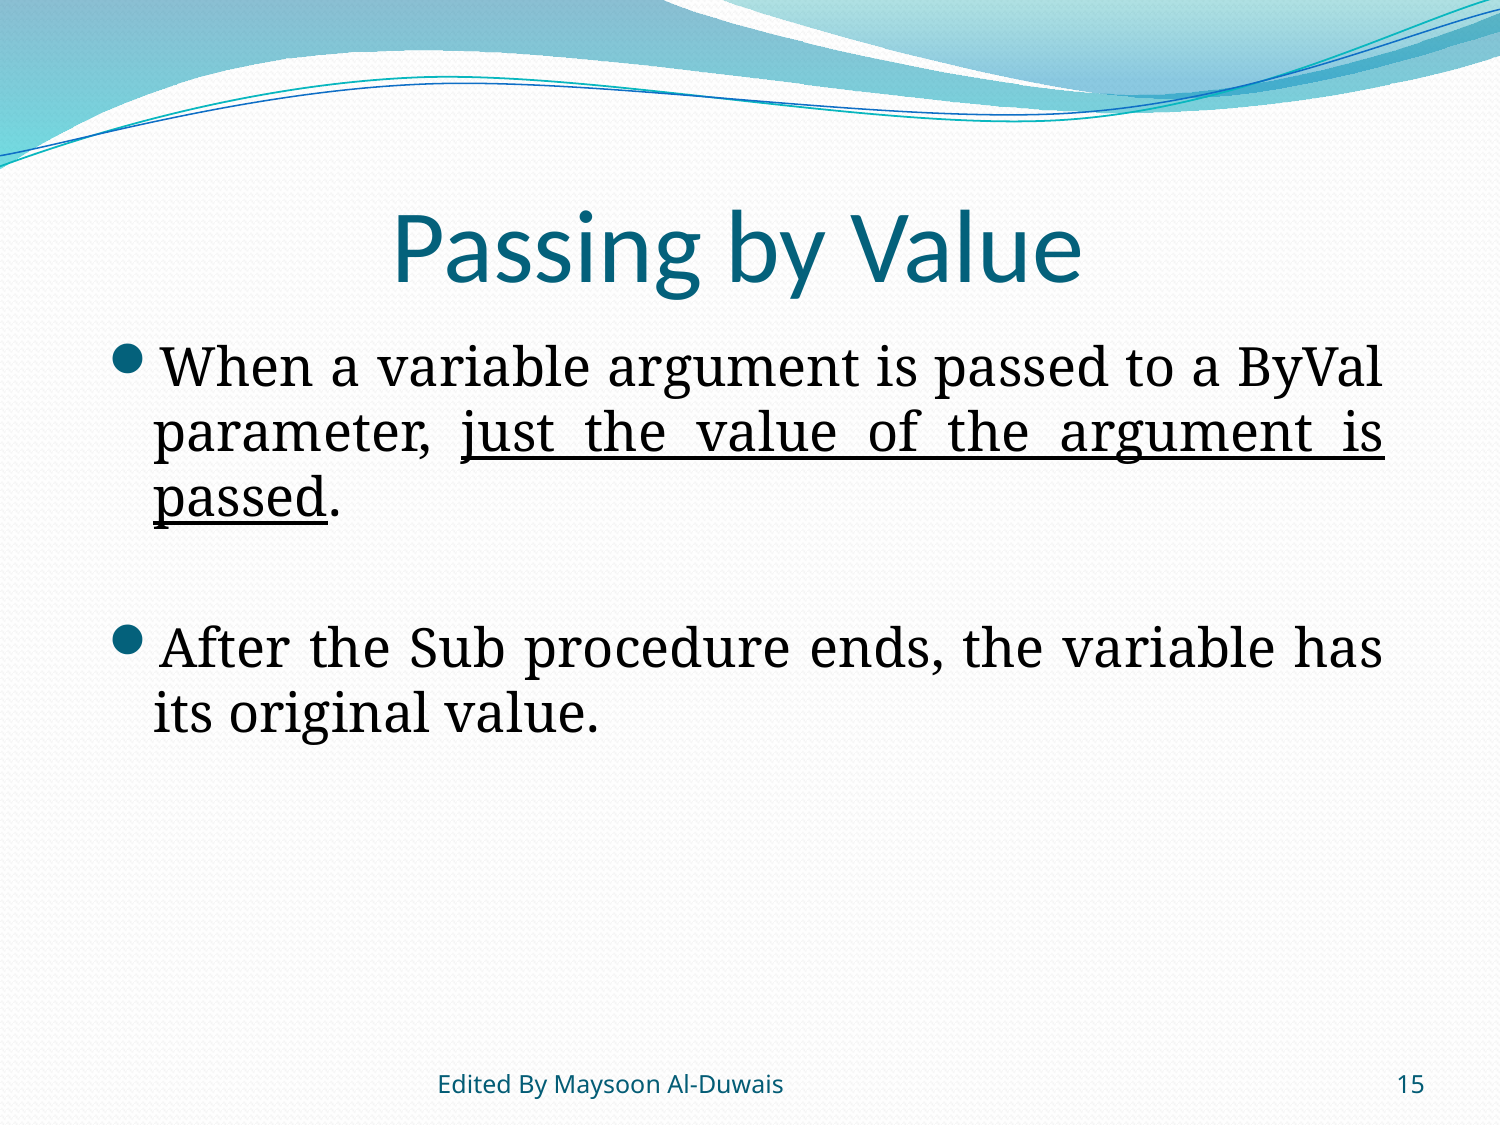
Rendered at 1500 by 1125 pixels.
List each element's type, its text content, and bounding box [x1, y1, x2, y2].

list When a variable argument is passed to a ByVal parameter, just the value of the argument is passed. After the Sub procedure ends, the variable has its original value. [93, 324, 1400, 1006]
slide_number 15 [1299, 1042, 1425, 1103]
footer Edited By Maysoon Al-Duwais [437, 1042, 988, 1103]
title Passing by Value [75, 115, 1425, 303]
